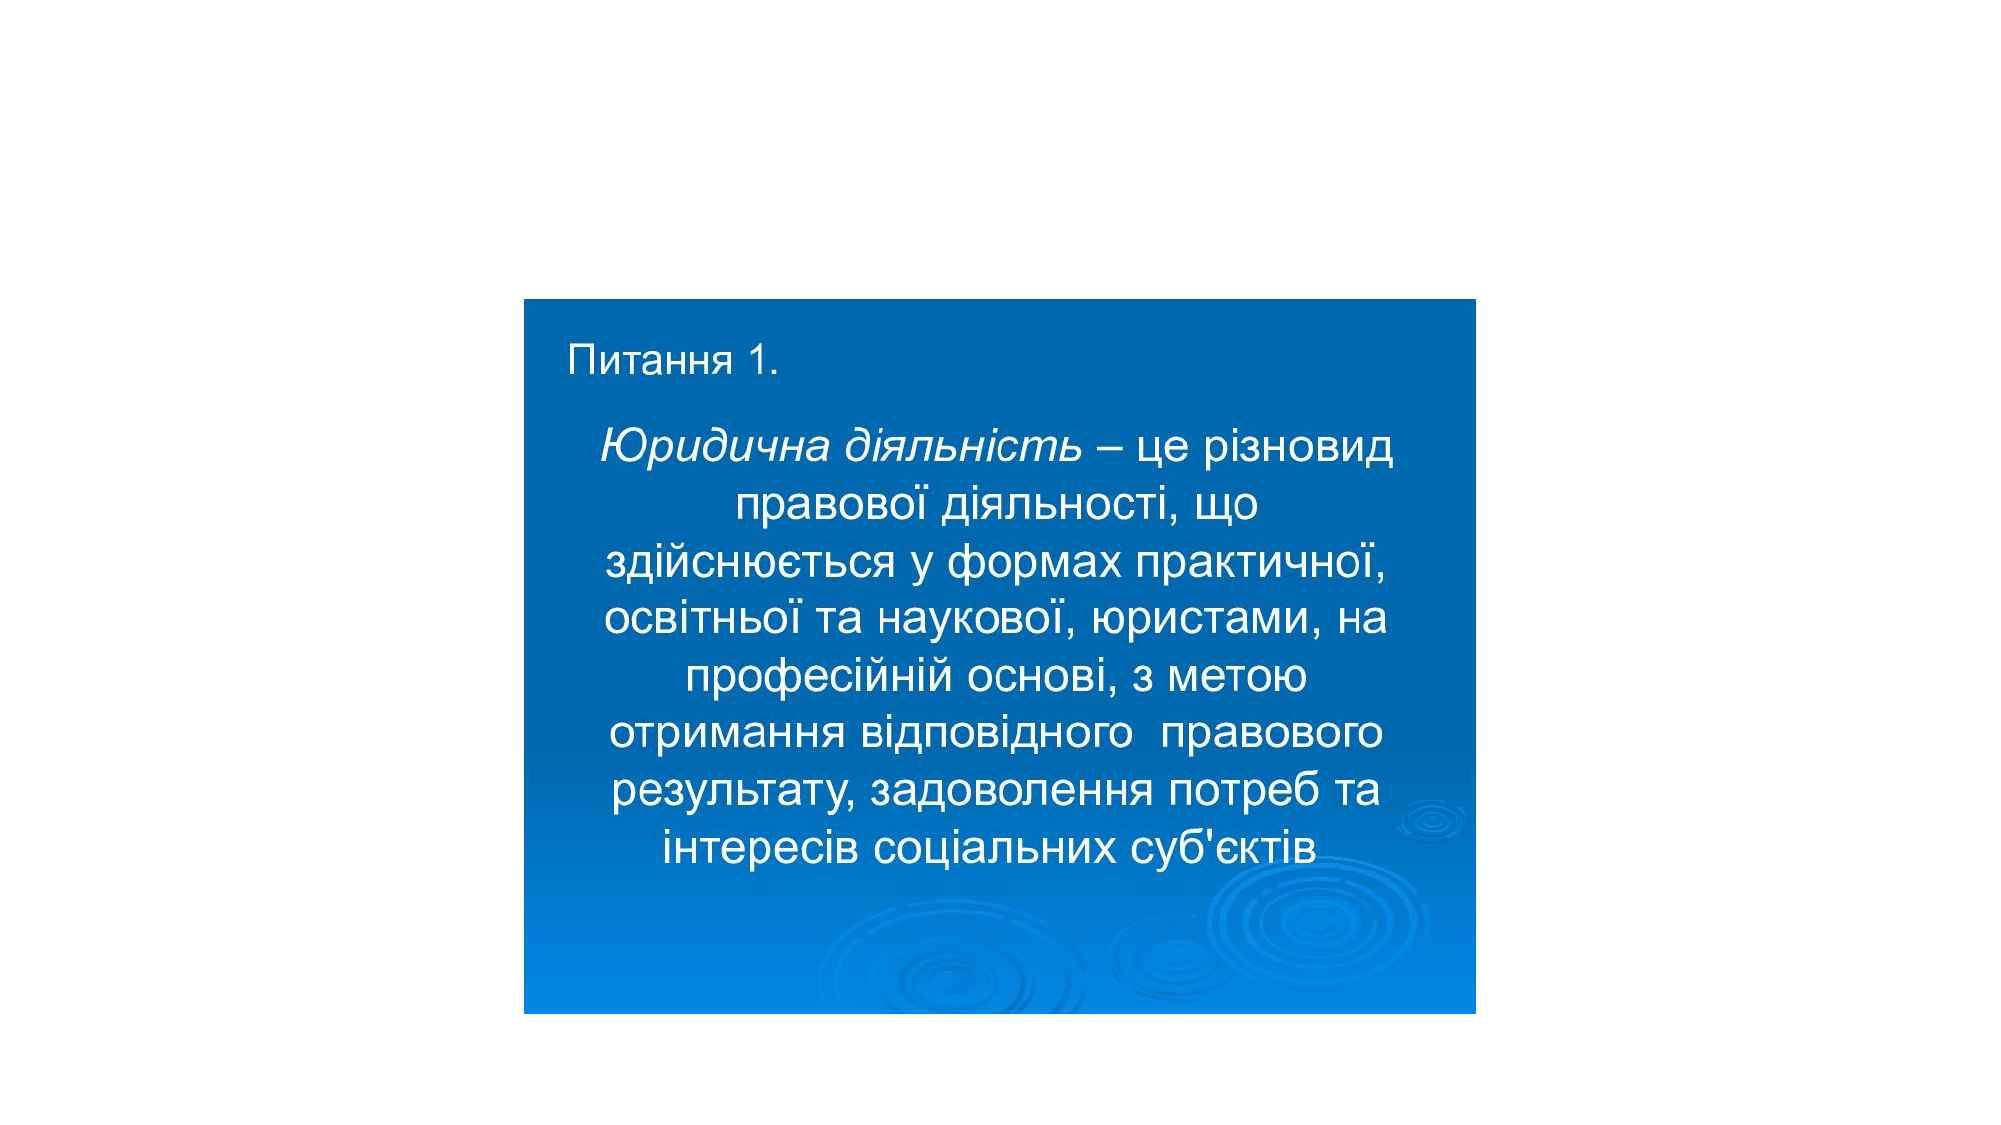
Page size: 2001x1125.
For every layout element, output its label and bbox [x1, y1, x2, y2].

list [524, 299, 1476, 1014]
